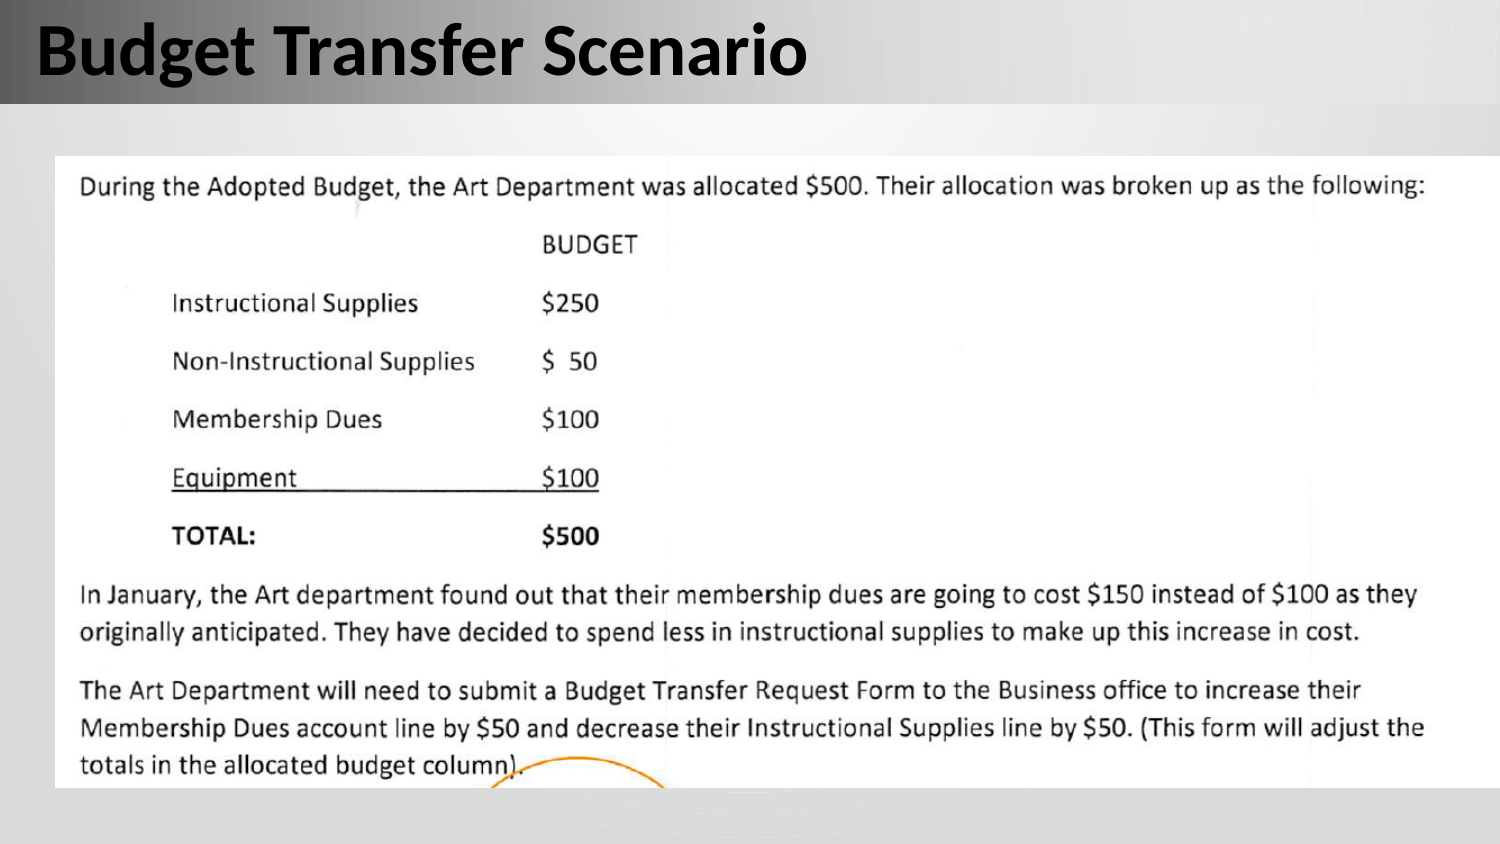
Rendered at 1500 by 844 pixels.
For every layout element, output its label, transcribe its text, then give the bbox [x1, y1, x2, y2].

picture [55, 156, 1500, 788]
text_box [0, 0, 1500, 105]
text_box Budget Transfer Scenario [21, 0, 1098, 102]
